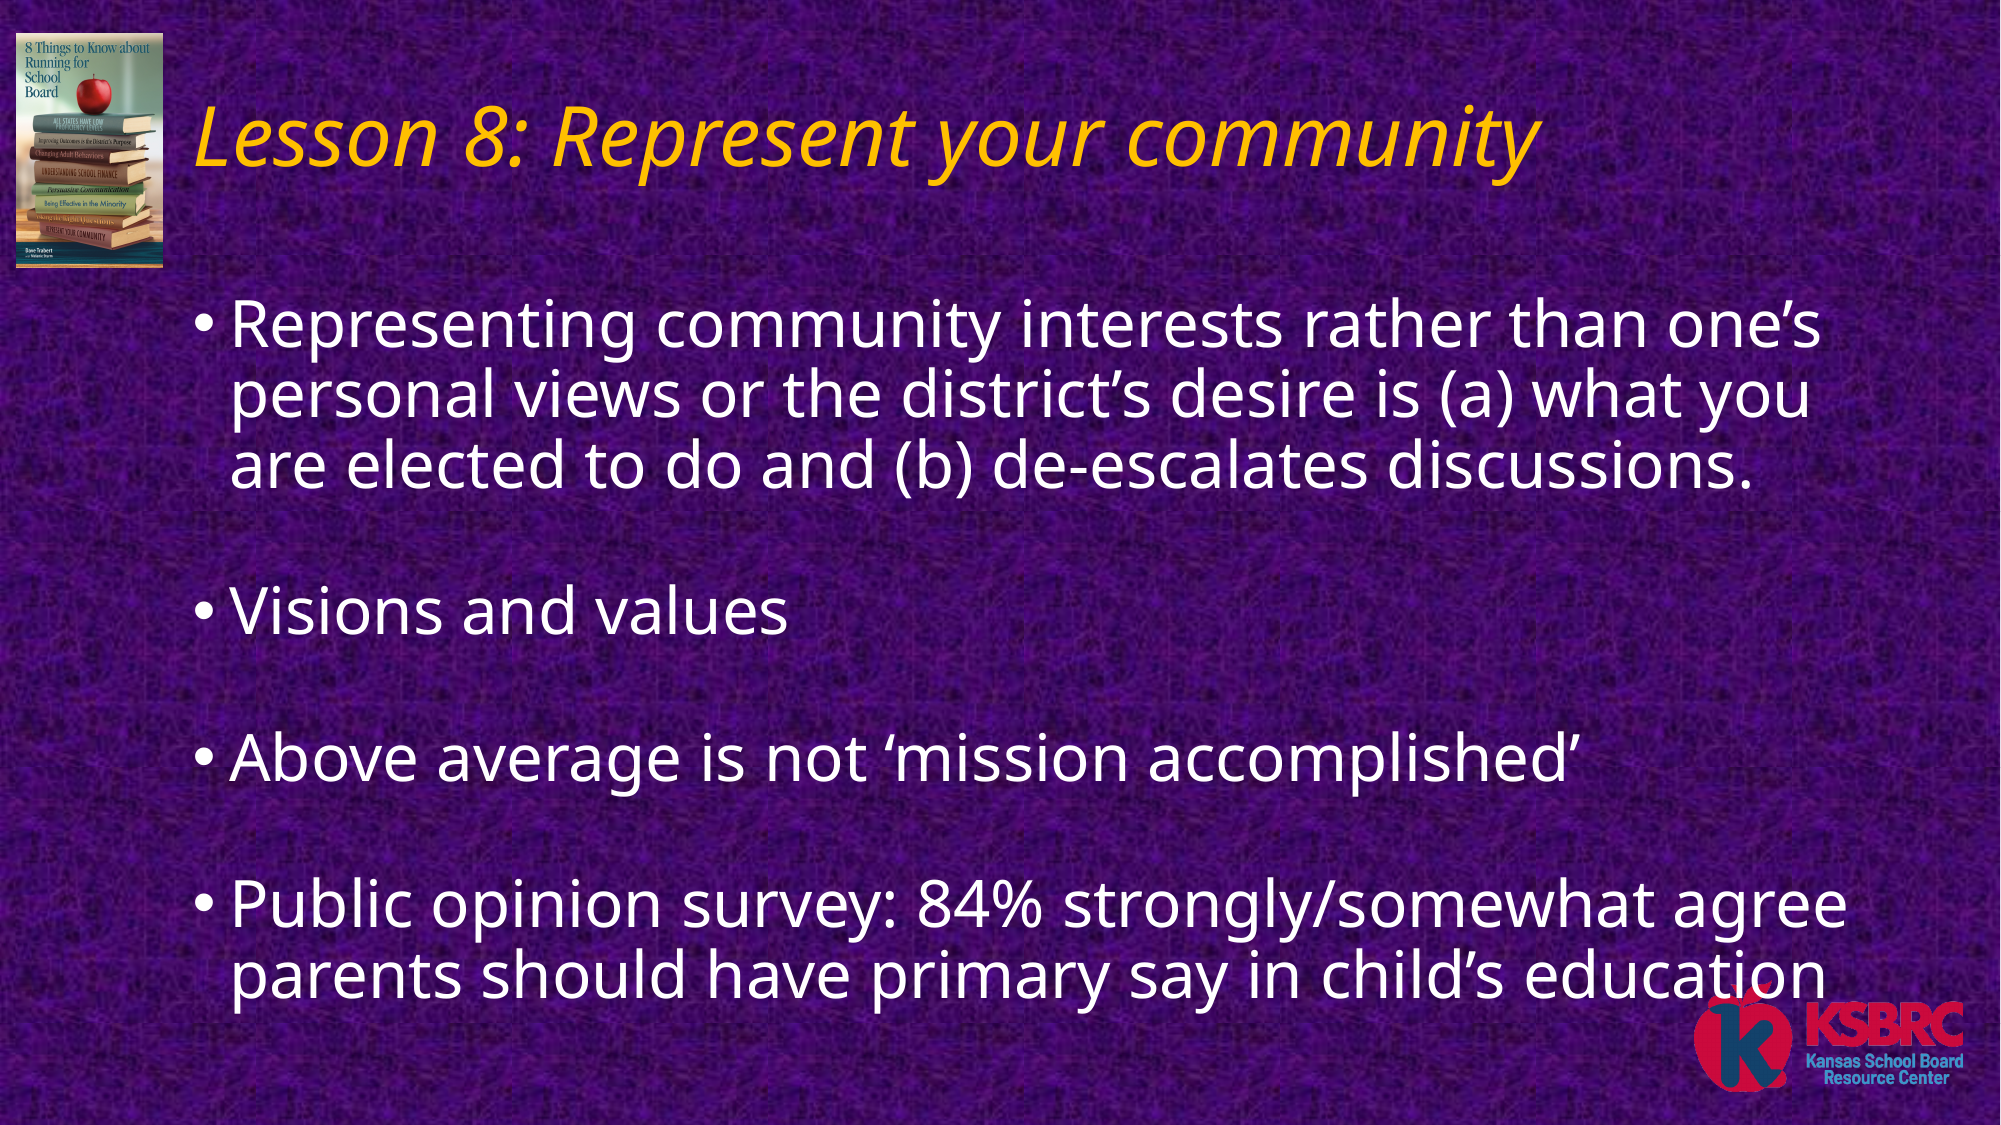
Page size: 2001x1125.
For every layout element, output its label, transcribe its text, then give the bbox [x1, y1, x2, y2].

title Lesson 8: Represent your community [177, 59, 1899, 220]
list Representing community interests rather than one’s personal views or the district’s desire is (a) what you are elected to do and (b) de-escalates discussions. Visions and values Above average is not ‘mission accomplished’ Public opinion survey: 84% strongly/somewhat agree parents should have primary say in child’s education [177, 283, 1903, 1024]
picture [0, 0, 2001, 1125]
